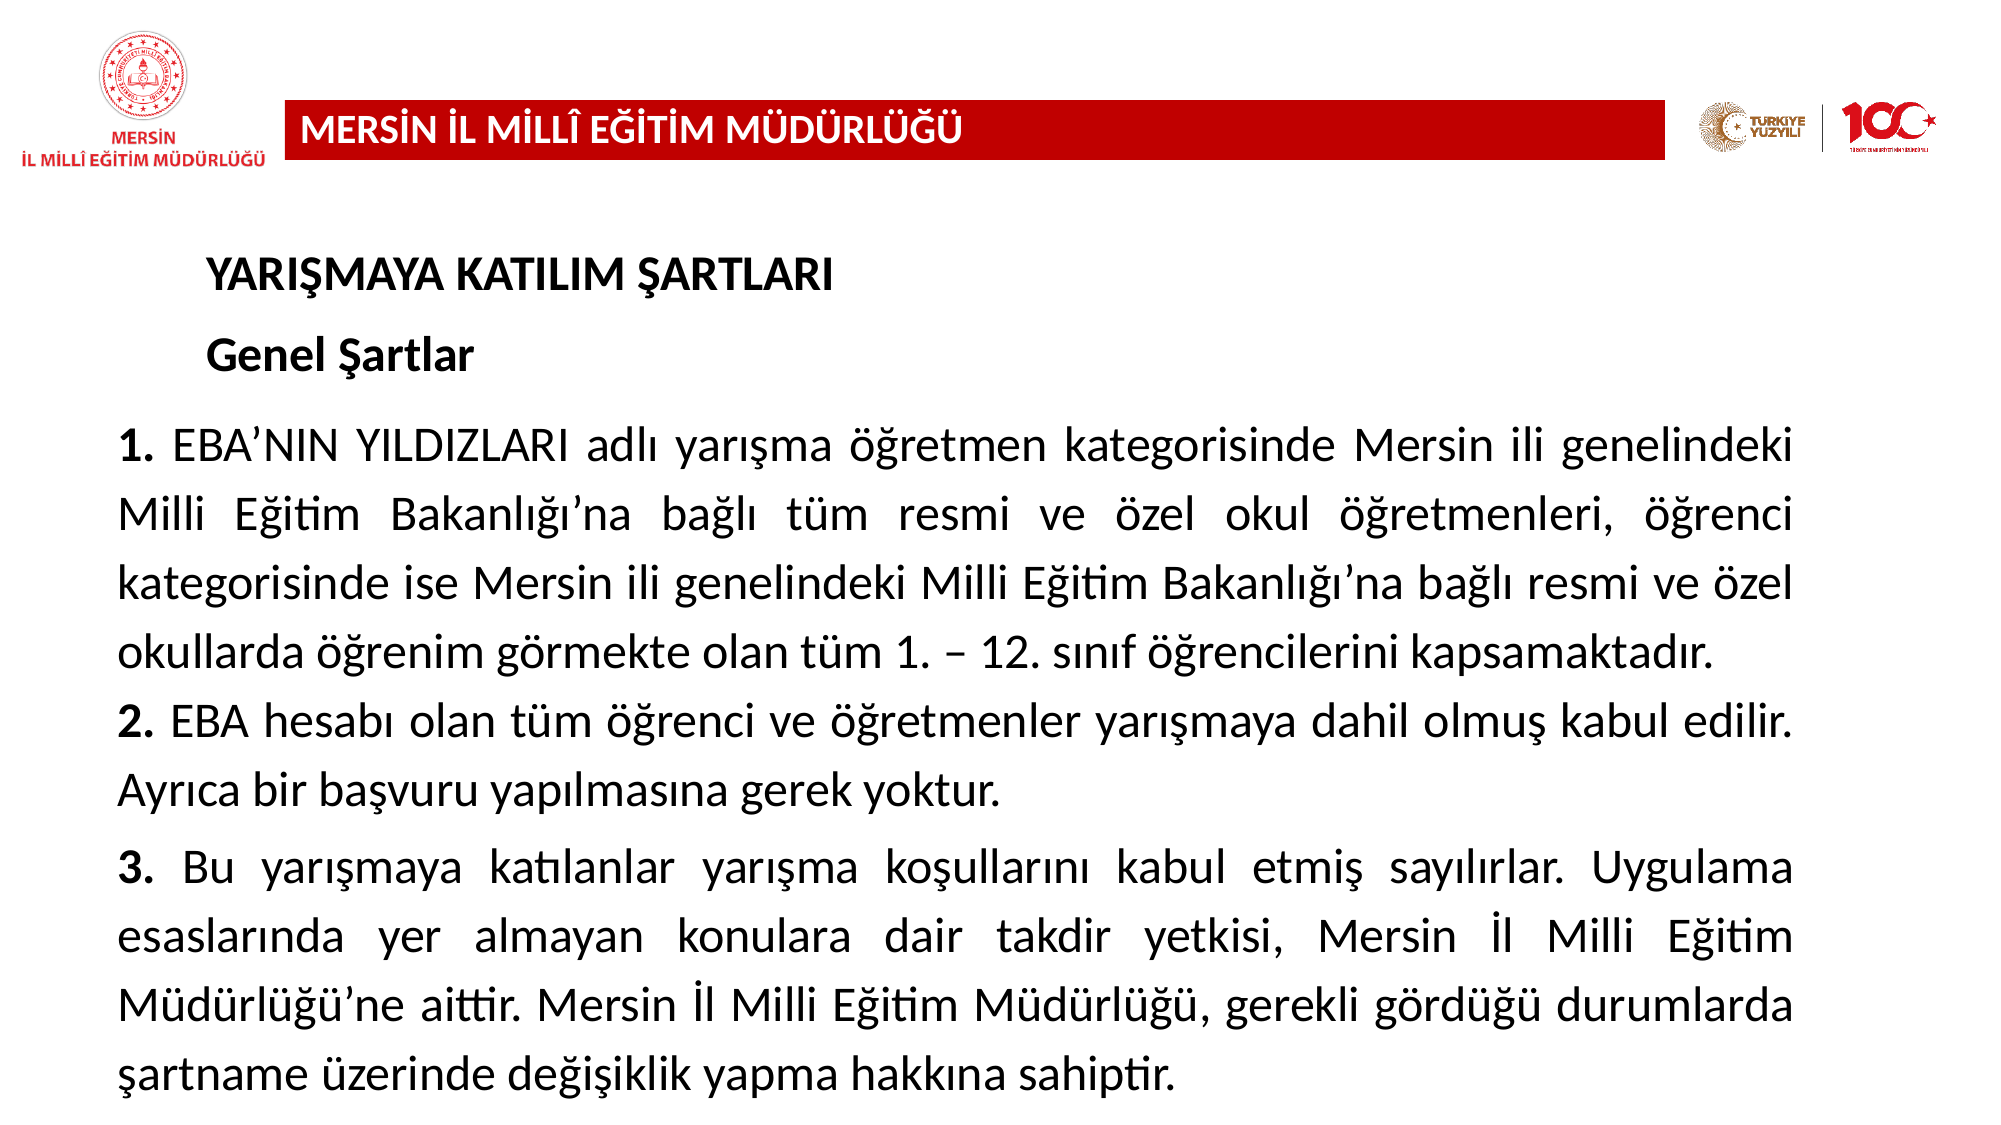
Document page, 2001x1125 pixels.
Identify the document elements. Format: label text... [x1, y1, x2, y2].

picture [9, 23, 276, 177]
text_box YARIŞMAYA KATILIM ŞARTLARI Genel Şartlar 1. EBA’NIN YILDIZLARI adlı yarışma öğretmen kategorisinde Mersin ili genelindeki Milli Eğitim Bakanlığı’na bağlı tüm resmi ve özel okul öğretmenleri, öğrenci kategorisinde ise Mersin ili genelindeki Milli Eğitim Bakanlığı’na bağlı resmi ve özel okullarda öğrenim görmekte olan tüm 1. – 12. sınıf öğrencilerini kapsamaktadır. 2. EBA hesabı olan tüm öğrenci ve öğretmenler yarışmaya dahil olmuş kabul edilir. Ayrıca bir başvuru yapılmasına gerek yoktur. 3. Bu yarışmaya katılanlar yarışma koşullarını kabul etmiş sayılırlar. Uygulama esaslarında yer almayan konulara dair takdir yetkisi, Mersin İl Milli Eğitim Müdürlüğü’ne aittir. Mersin İl Milli Eğitim Müdürlüğü, gerekli gördüğü durumlarda şartname üzerinde değişiklik yapma hakkına sahiptir. [103, 232, 1897, 1108]
picture [1682, 87, 1957, 160]
text_box MERSİN İL MİLLÎ EĞİTİM MÜDÜRLÜĞÜ [284, 100, 1665, 160]
